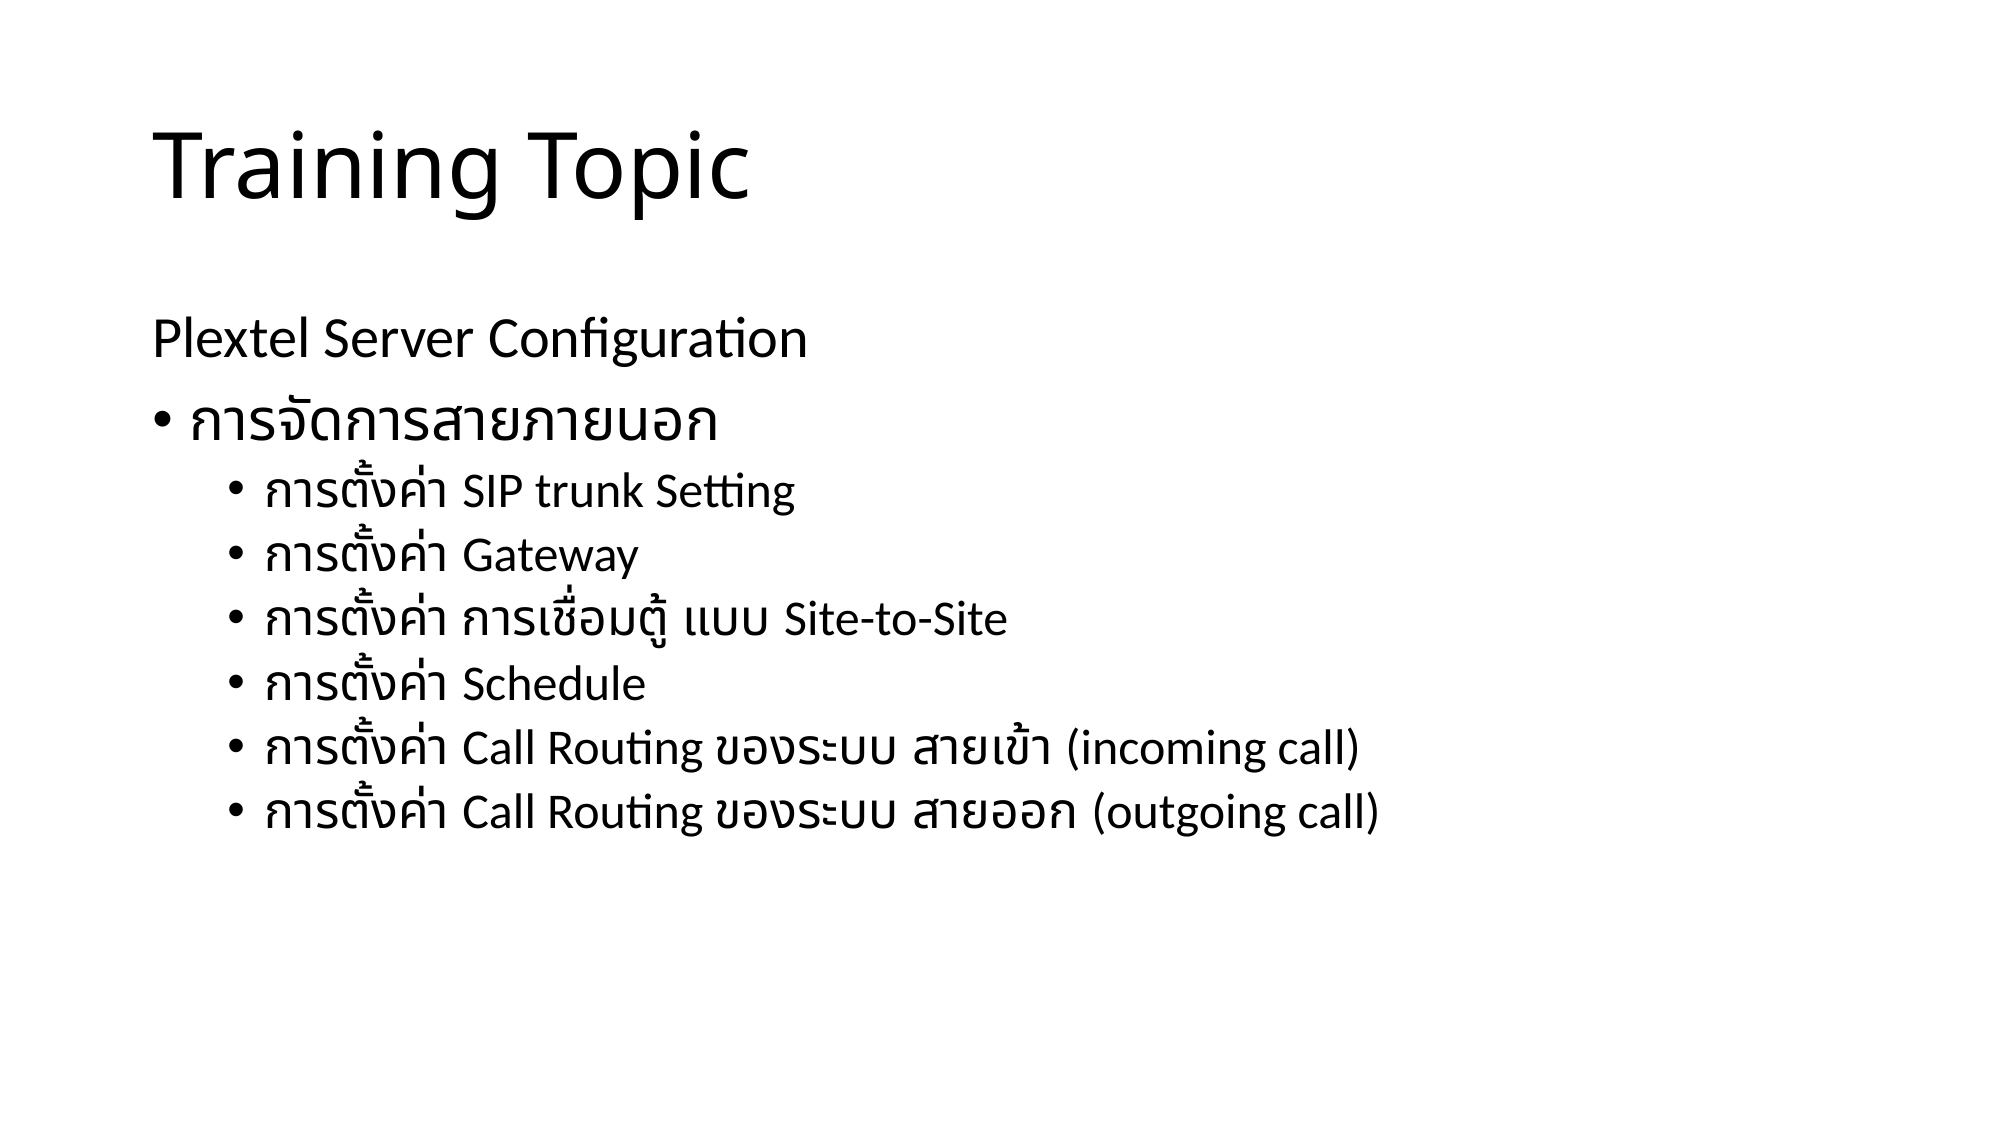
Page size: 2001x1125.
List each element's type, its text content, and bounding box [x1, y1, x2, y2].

title Training Topic [137, 59, 1863, 278]
list Plextel Server Configuration การจัดการสายภายนอก การตั้งค่า SIP trunk Setting การตั้งค่า Gateway การตั้งค่า การเชื่อมตู้ แบบ Site-to-Site การตั้งค่า Schedule การตั้งค่า Call Routing ของระบบ สายเข้า (incoming call) การตั้งค่า Call Routing ของระบบ สายออก (outgoing call) [137, 299, 1863, 1014]
